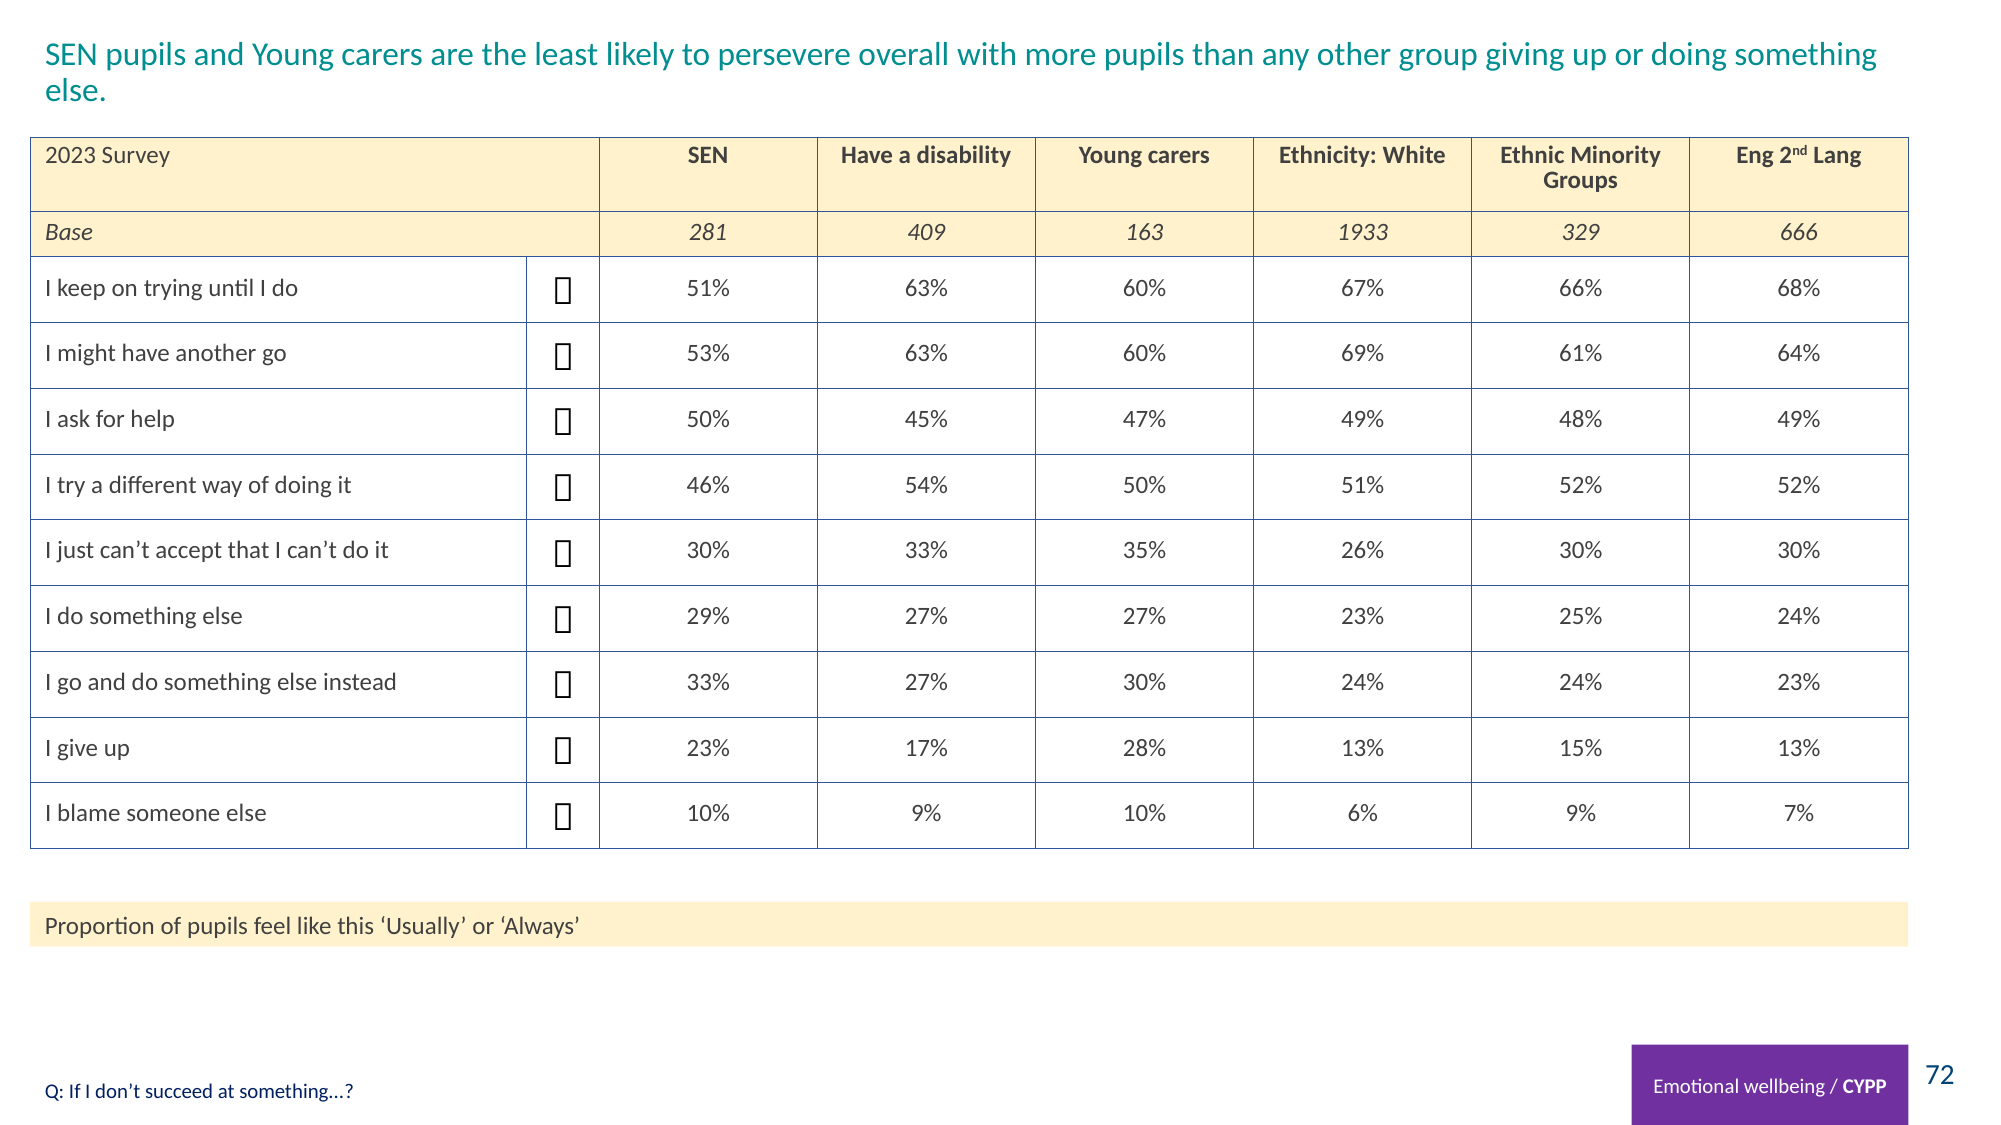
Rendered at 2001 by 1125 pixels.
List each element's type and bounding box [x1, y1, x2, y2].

table_cell [31, 586, 526, 651]
table_cell [1690, 455, 1908, 519]
table_cell [527, 652, 599, 717]
table_cell [1472, 323, 1689, 388]
table_cell [527, 718, 599, 782]
table_cell [1690, 783, 1908, 848]
table_cell [1036, 323, 1253, 388]
table_cell [818, 783, 1035, 848]
table_cell [1254, 212, 1471, 256]
table_cell [1472, 389, 1689, 454]
table_header [1254, 138, 1471, 211]
table_cell [1690, 212, 1908, 256]
table_cell [1036, 212, 1253, 256]
table_header [31, 138, 599, 211]
table_cell [600, 520, 817, 585]
table_cell [818, 323, 1035, 388]
table_cell [1036, 257, 1253, 322]
table_header [818, 138, 1035, 211]
table_cell [1254, 718, 1471, 782]
table_cell [600, 586, 817, 651]
table_cell [1472, 520, 1689, 585]
table_cell [600, 257, 817, 322]
table_cell [1472, 718, 1689, 782]
table_cell [31, 455, 526, 519]
table_cell [1690, 389, 1908, 454]
table_cell [527, 586, 599, 651]
title [30, 29, 1909, 137]
table_header [1036, 138, 1253, 211]
table_cell [527, 389, 599, 454]
table_cell [818, 652, 1035, 717]
table_cell [818, 212, 1035, 256]
table_cell [1254, 586, 1471, 651]
table_cell [1690, 520, 1908, 585]
table_cell [1254, 520, 1471, 585]
table_header [1472, 138, 1689, 211]
table_cell [818, 455, 1035, 519]
table_cell [31, 323, 526, 388]
table_cell [31, 783, 526, 848]
table_cell [1254, 323, 1471, 388]
table_cell [1254, 652, 1471, 717]
table_cell [1254, 455, 1471, 519]
table_cell [1036, 718, 1253, 782]
table_cell [1254, 389, 1471, 454]
table_cell [1036, 389, 1253, 454]
table_cell [600, 455, 817, 519]
table_cell [818, 257, 1035, 322]
text_box [29, 901, 1909, 947]
table_cell [1254, 257, 1471, 322]
table_header [600, 138, 817, 211]
table_cell [31, 520, 526, 585]
table_cell [818, 389, 1035, 454]
table_cell [1472, 652, 1689, 717]
table_cell [527, 455, 599, 519]
table_cell [31, 212, 599, 256]
table_cell [818, 718, 1035, 782]
table_cell [527, 323, 599, 388]
table_cell [600, 212, 817, 256]
table_cell [527, 783, 599, 848]
table_cell [1690, 652, 1908, 717]
table_cell [1472, 455, 1689, 519]
table_cell [1472, 257, 1689, 322]
table_cell [1690, 718, 1908, 782]
table_cell [1690, 257, 1908, 322]
table_cell [31, 257, 526, 322]
table_cell [527, 257, 599, 322]
table_cell [1690, 323, 1908, 388]
table_cell [1036, 783, 1253, 848]
table_cell [600, 718, 817, 782]
table_cell [1036, 520, 1253, 585]
table_cell [600, 652, 817, 717]
table_cell [1036, 586, 1253, 651]
table_cell [1036, 652, 1253, 717]
table_cell [600, 389, 817, 454]
text_box [29, 1044, 1909, 1125]
table_cell [818, 586, 1035, 651]
table_cell [31, 389, 526, 454]
table_cell [1690, 586, 1908, 651]
table_cell [818, 520, 1035, 585]
table_cell [1472, 783, 1689, 848]
table_cell [600, 783, 817, 848]
table_header [1690, 138, 1908, 211]
table_cell [31, 718, 526, 782]
table_cell [31, 652, 526, 717]
table_cell [1254, 783, 1471, 848]
table_cell [600, 323, 817, 388]
table_cell [527, 520, 599, 585]
table_cell [1036, 455, 1253, 519]
table_cell [1472, 212, 1689, 256]
table_cell [1472, 586, 1689, 651]
